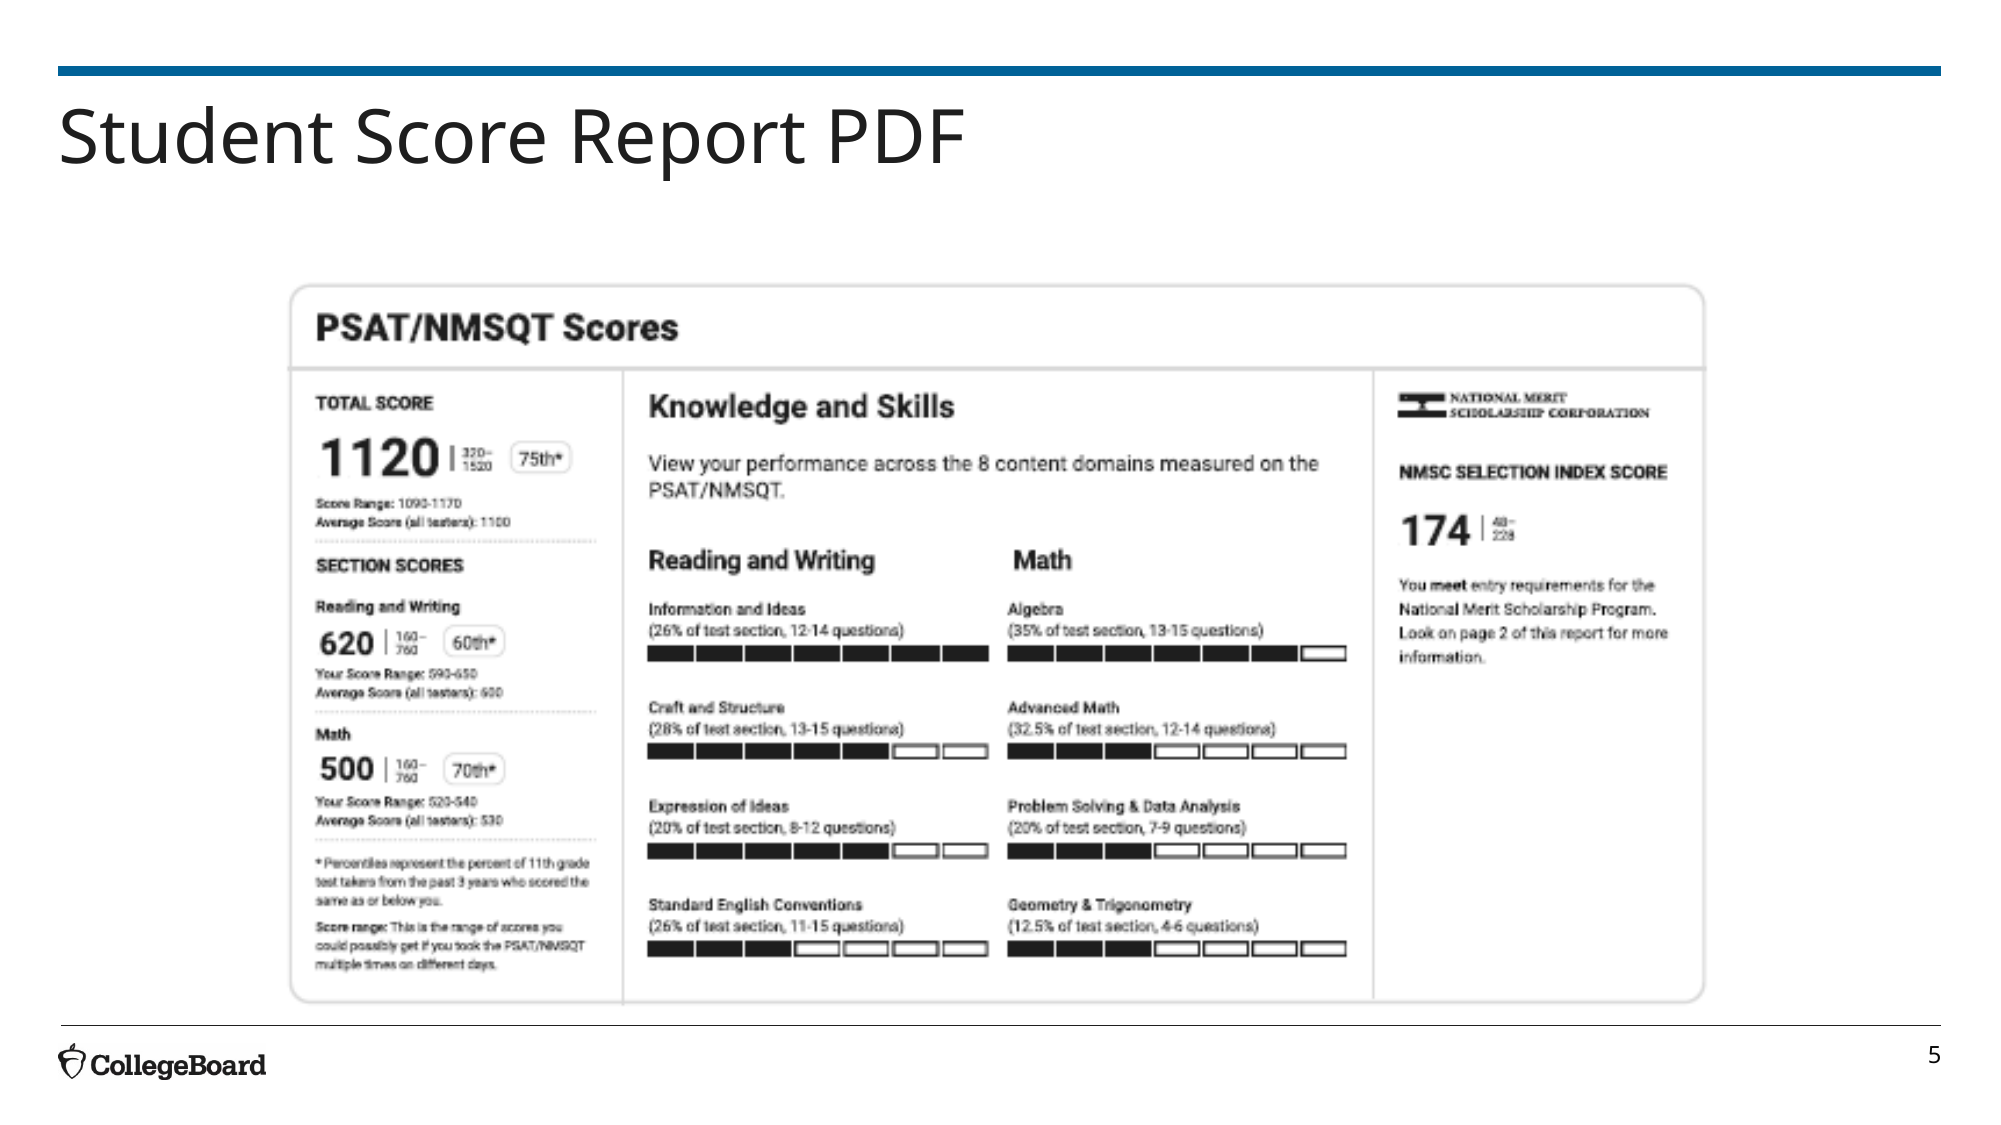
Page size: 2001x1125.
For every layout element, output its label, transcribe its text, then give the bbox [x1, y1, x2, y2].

picture [274, 274, 1726, 1026]
title Student Score Report PDF [58, 88, 1911, 157]
picture [58, 1043, 266, 1080]
